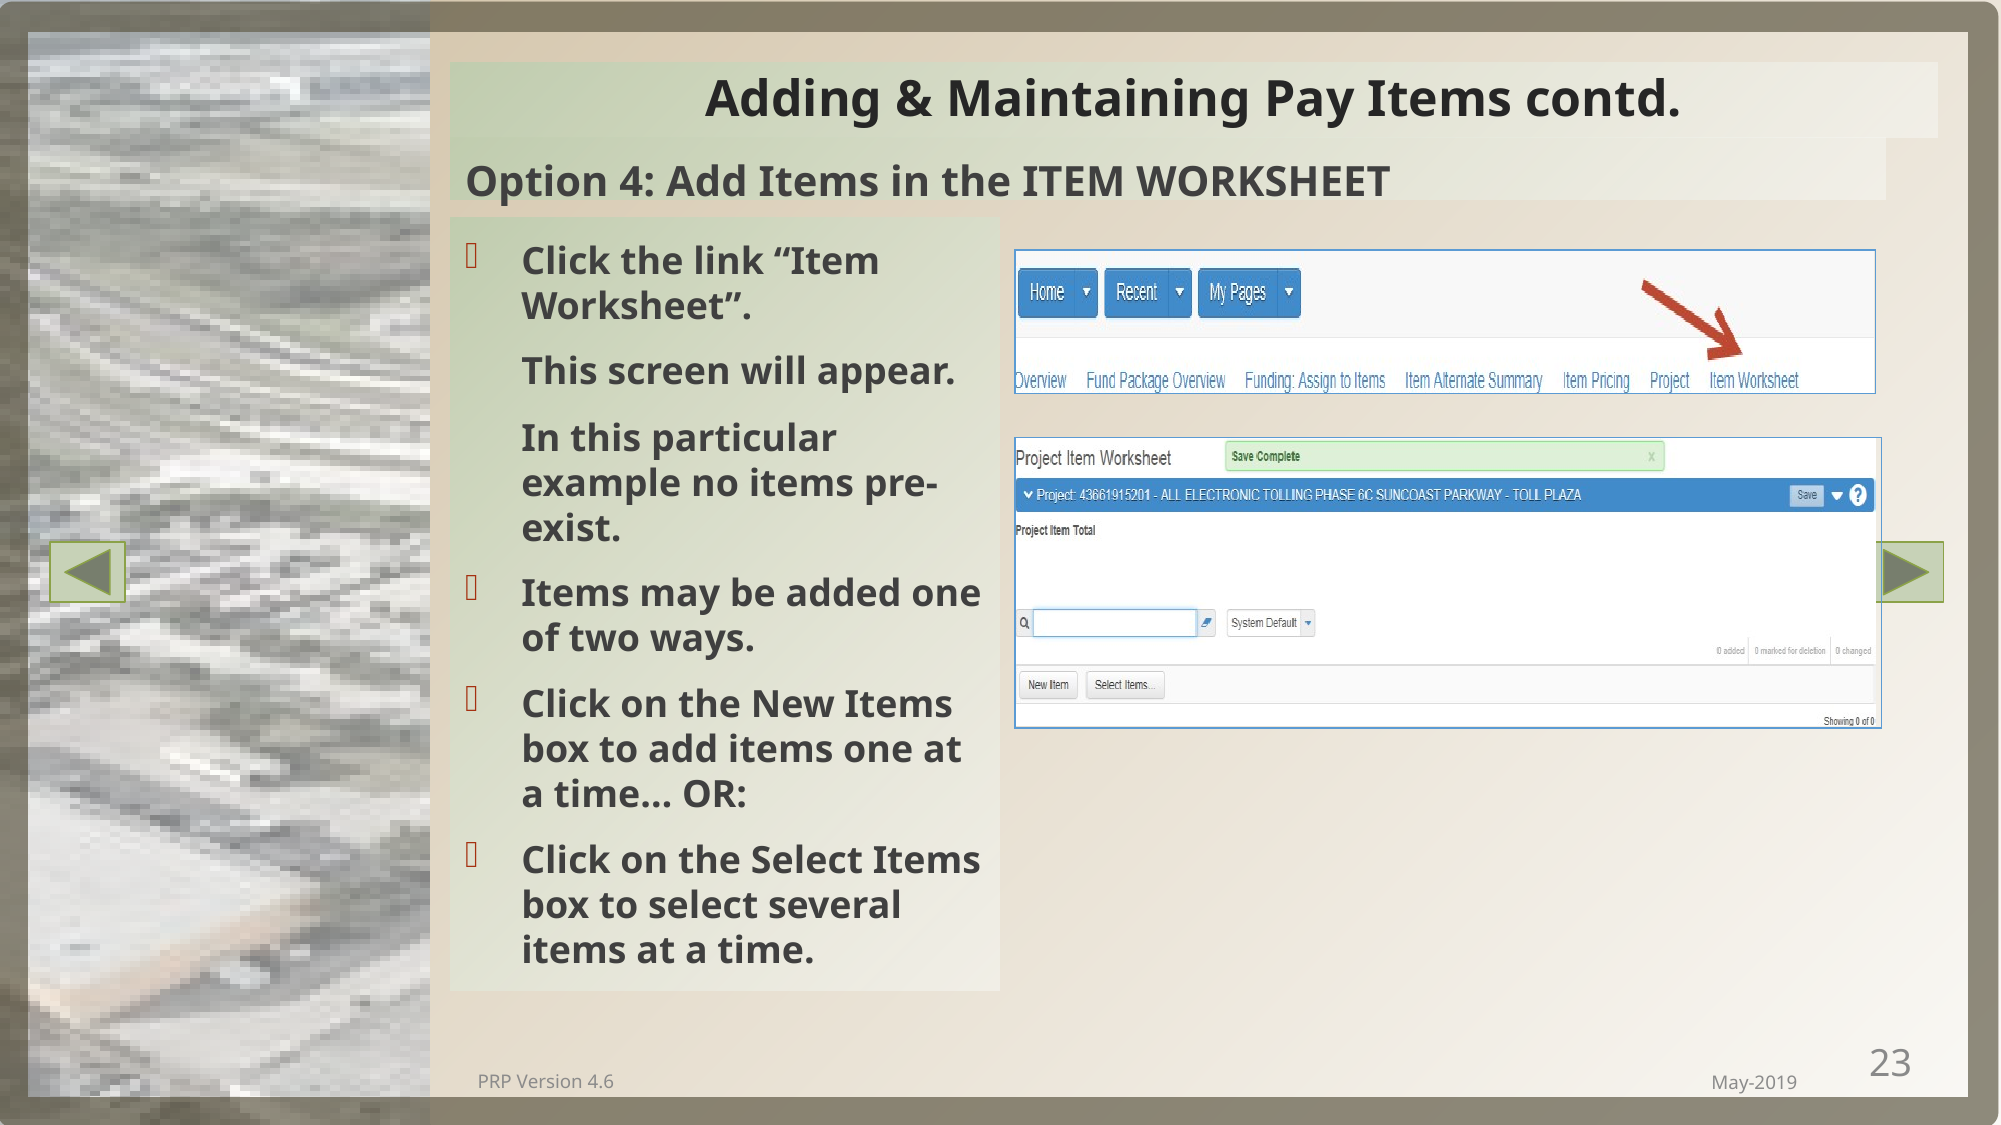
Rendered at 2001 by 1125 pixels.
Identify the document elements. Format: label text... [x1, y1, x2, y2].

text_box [1014, 437, 1882, 729]
footer PRP Version 4.6 [462, 1053, 1450, 1113]
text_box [1014, 249, 1876, 394]
slide_number May-2019 [28, 32, 430, 1097]
text_box Click the link “Item Worksheet”. This screen will appear. In this particular example no items pre-exist. Items may be added one of two ways. Click on the New Items box to add items one at a time… OR: Click on the Select Items box to select several items at a time. [450, 217, 1000, 991]
slide_number May-2019 [0, 0, 430, 7]
slide_number May-2019 [1672, 1052, 1813, 1113]
list Option 4: Add Items in the Item Worksheet [450, 137, 1886, 200]
title Adding & Maintaining Pay Items contd. [450, 62, 1938, 138]
